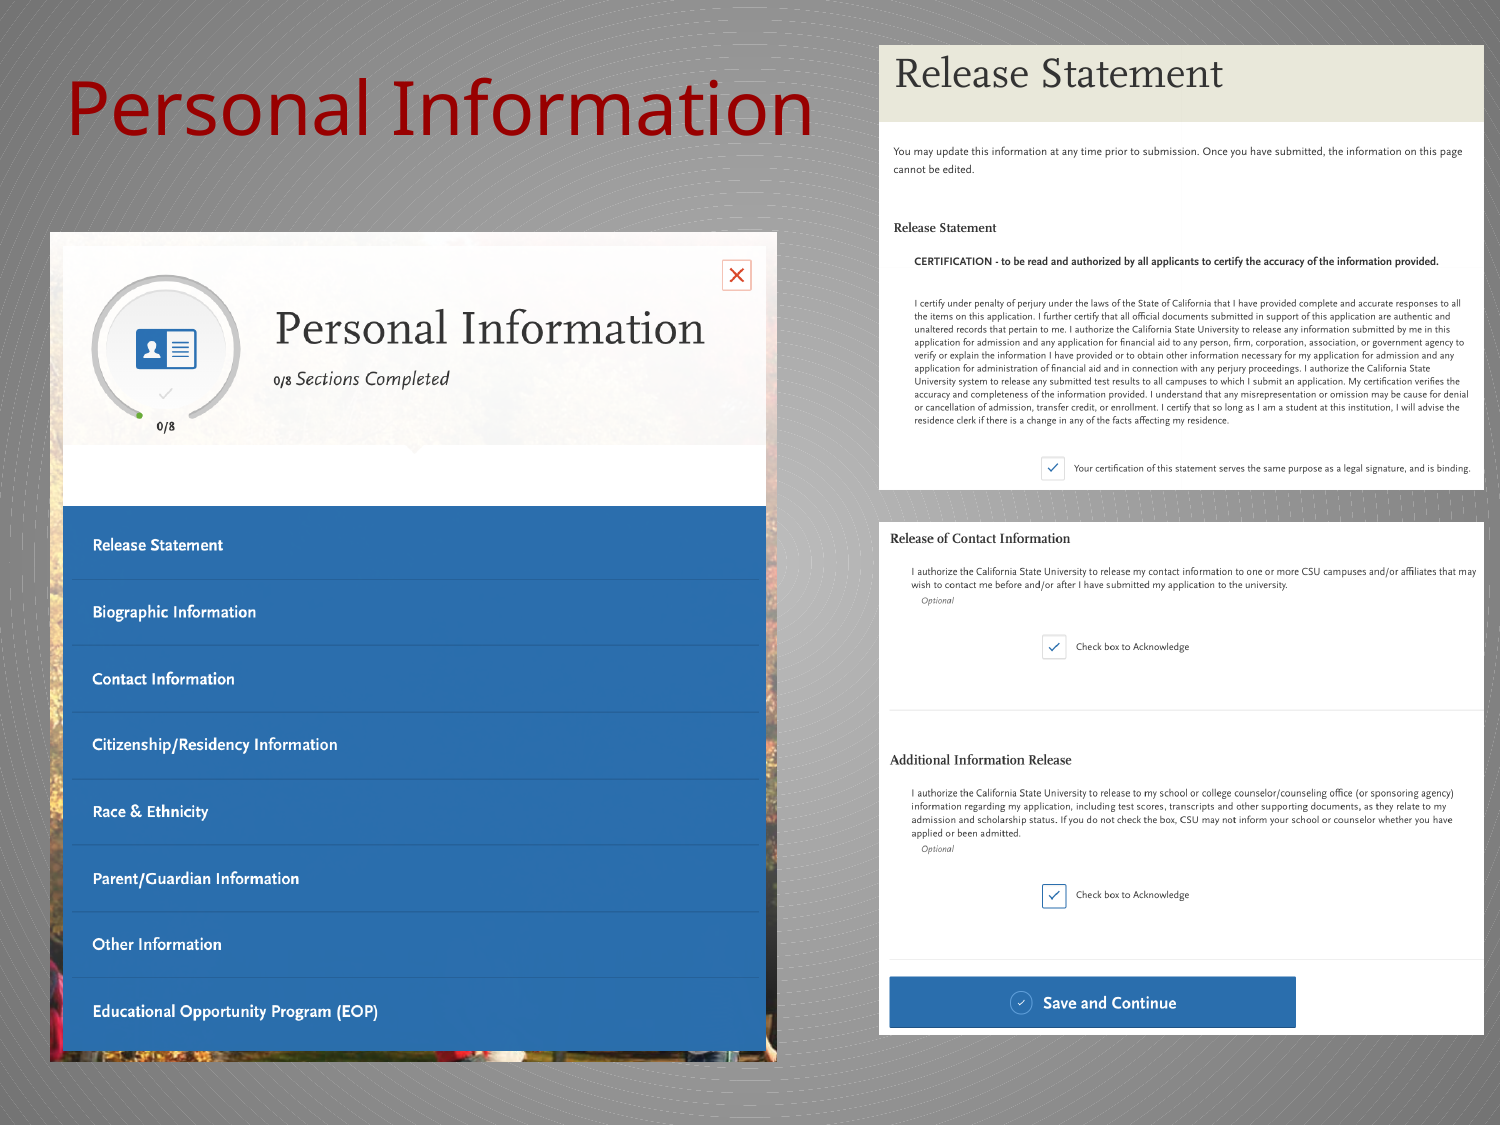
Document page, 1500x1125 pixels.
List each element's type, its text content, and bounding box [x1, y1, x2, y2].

title Personal Information [50, 45, 877, 233]
picture [49, 232, 778, 1063]
picture [879, 44, 1484, 490]
picture [879, 522, 1484, 1035]
